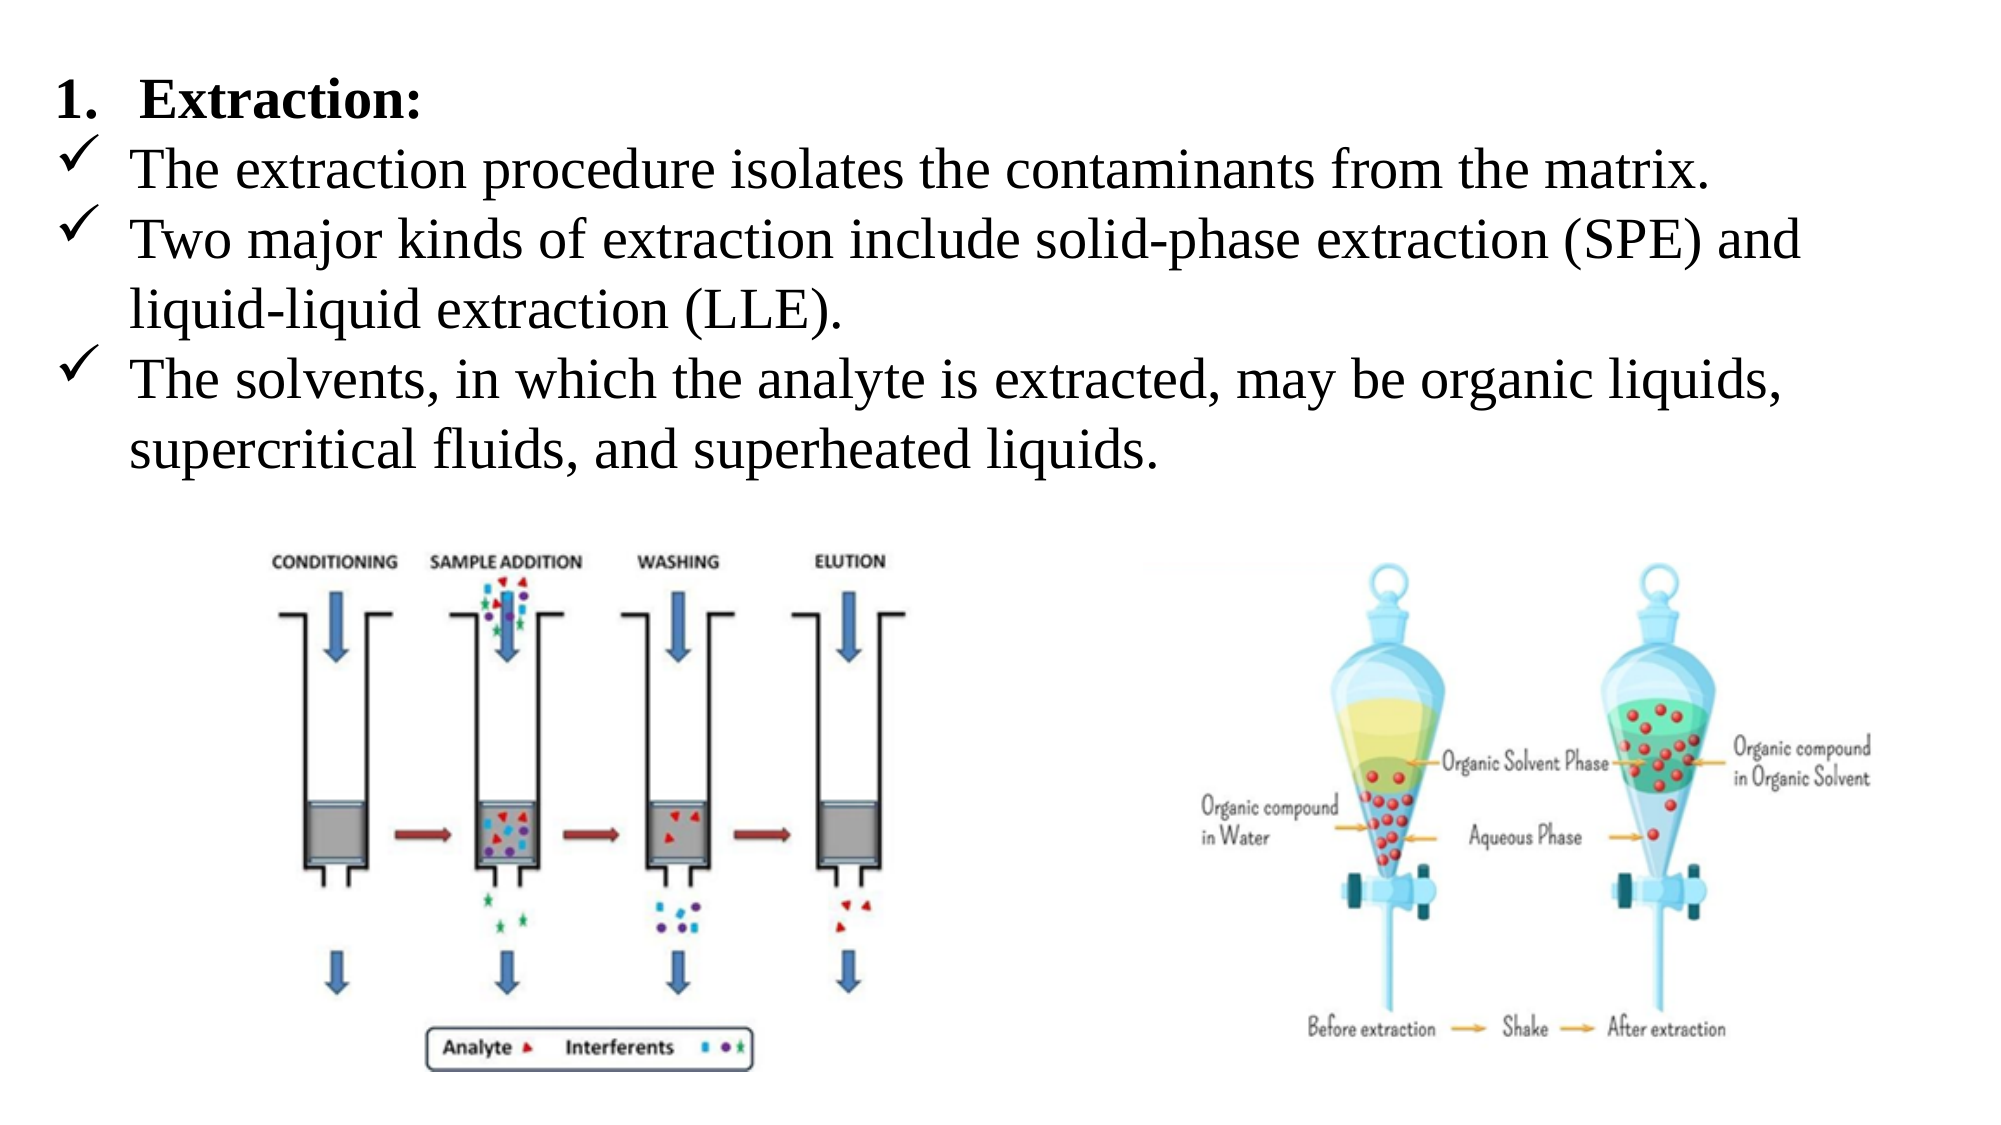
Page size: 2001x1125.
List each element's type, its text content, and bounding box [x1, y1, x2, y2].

picture [260, 543, 994, 1072]
text_box Extraction: The extraction procedure isolates the contaminants from the matrix. Two major kinds of extraction include solid-phase extraction (SPE) and liquid-liquid extraction (LLE). The solvents, in which the analyte is extracted, may be organic liquids, supercritical fluids, and superheated liquids. [40, 53, 1960, 488]
picture [1143, 562, 1888, 1056]
